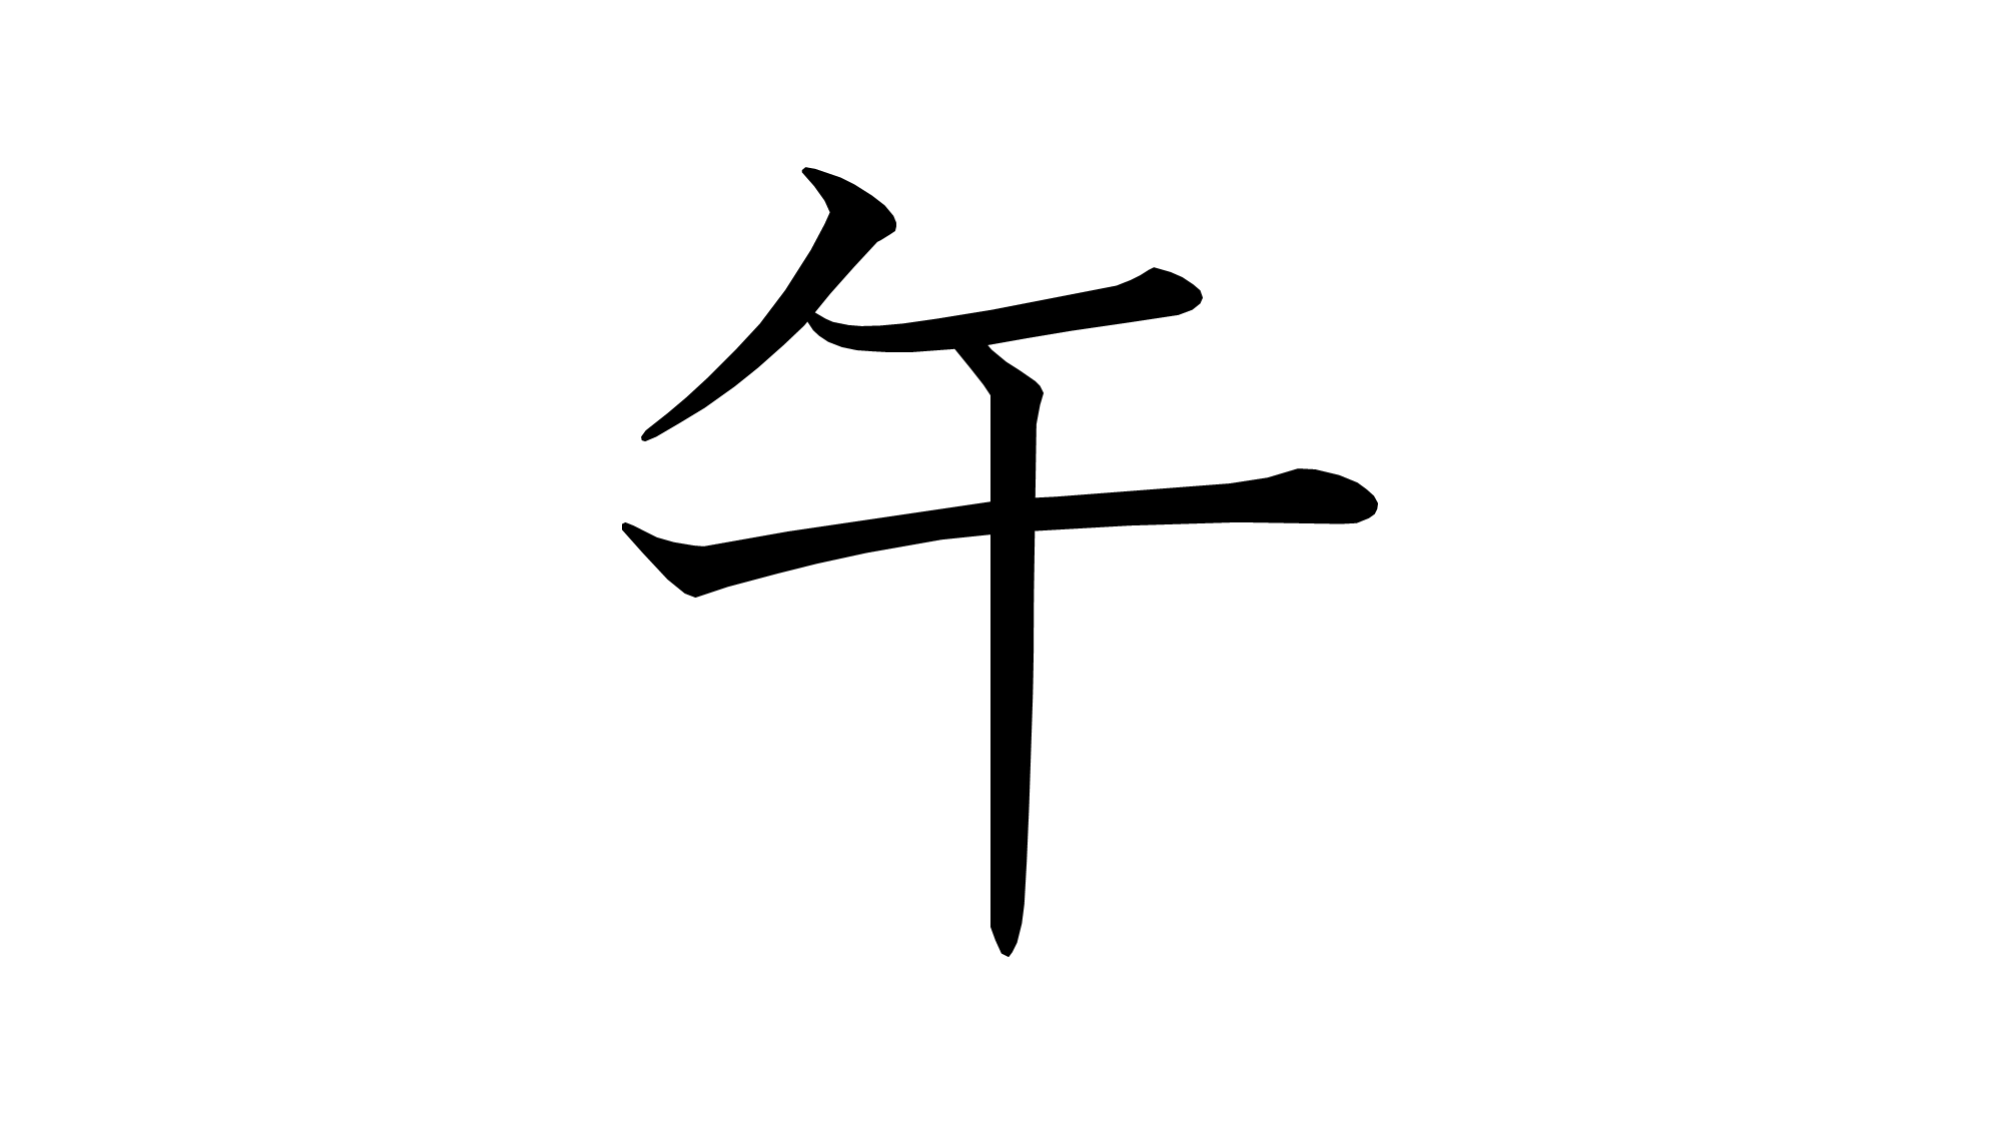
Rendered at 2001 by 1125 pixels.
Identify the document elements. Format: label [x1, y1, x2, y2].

picture [622, 167, 1378, 957]
